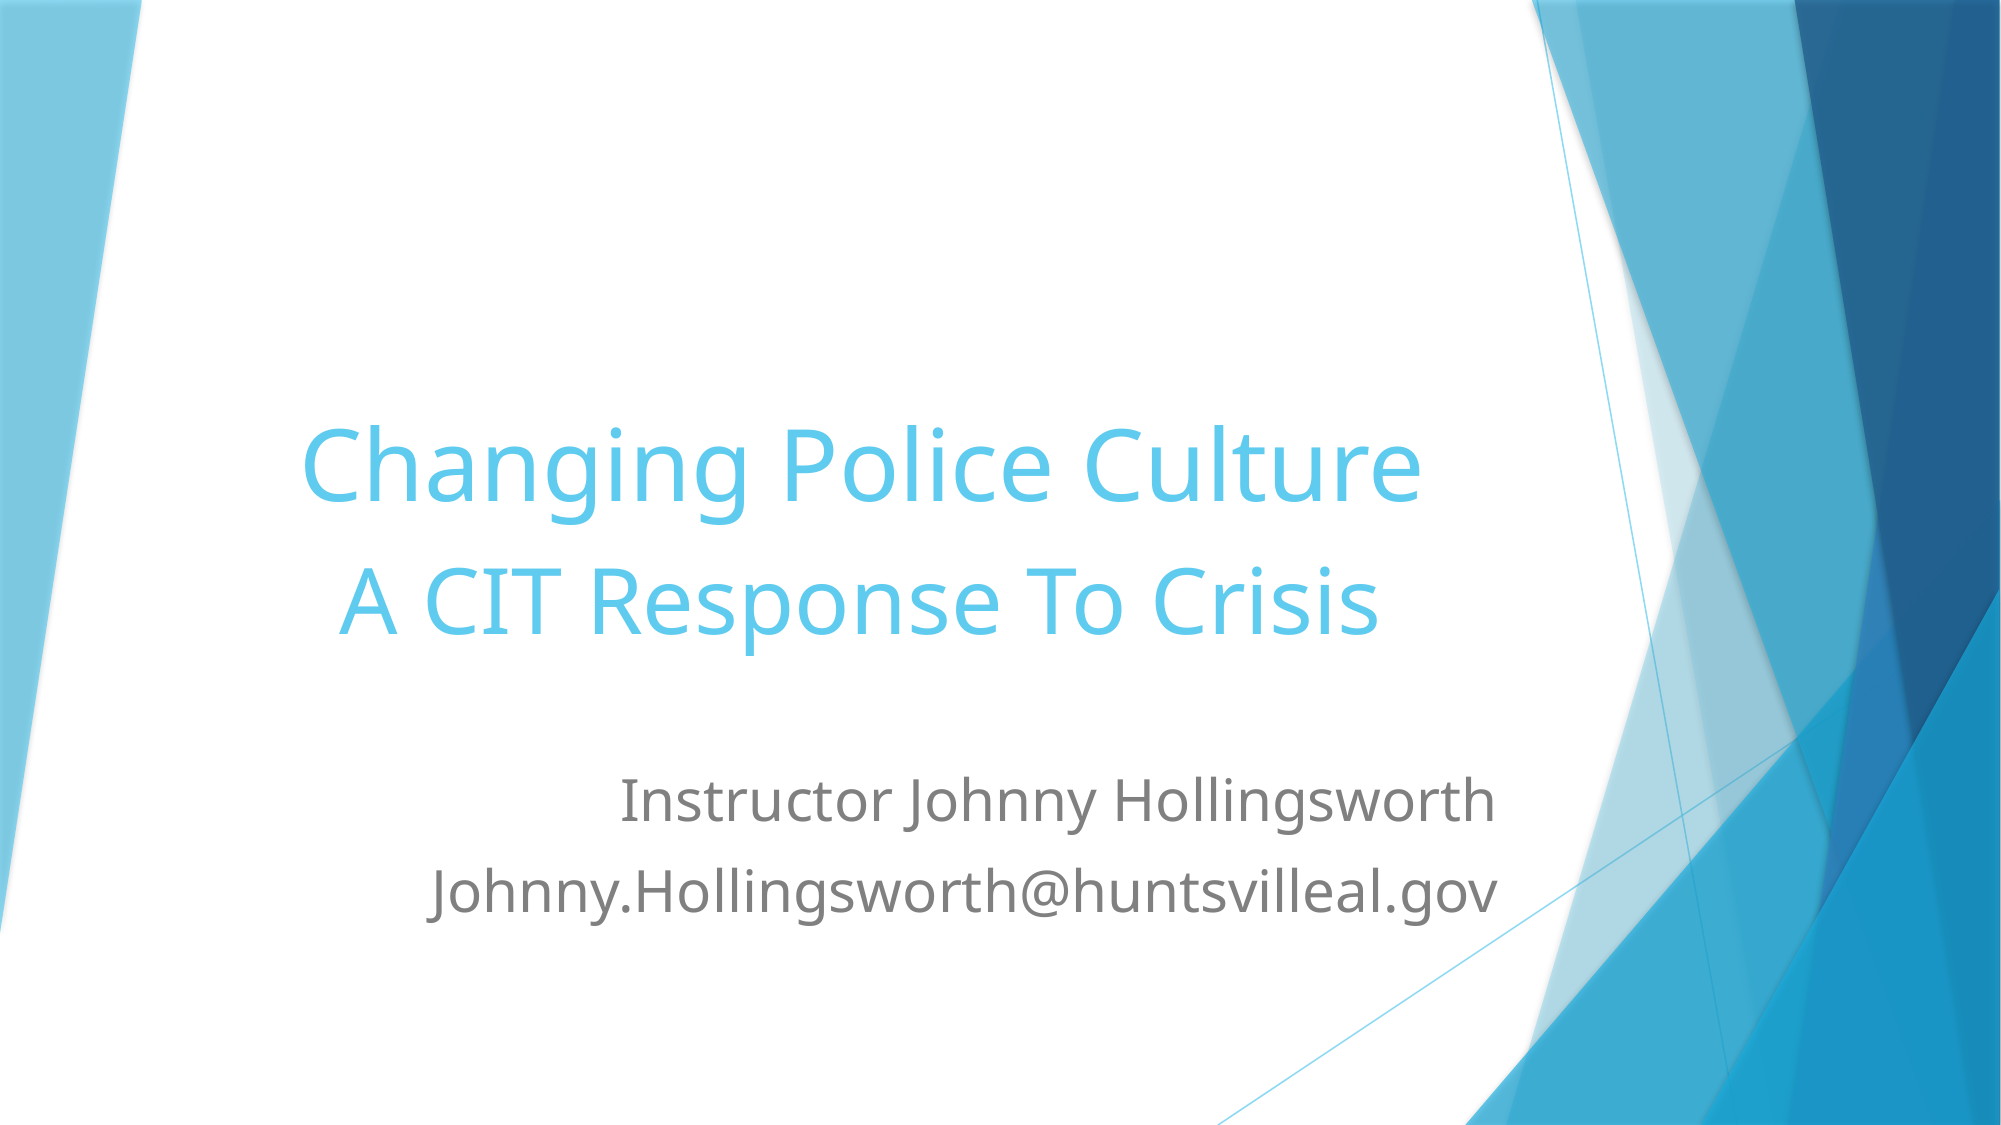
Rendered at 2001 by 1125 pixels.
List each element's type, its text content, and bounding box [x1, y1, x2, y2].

subtitle Instructor Johnny Hollingsworth Johnny.Hollingsworth@huntsvilleal.gov [238, 755, 1513, 936]
title Changing Police Culture A CIT Response To Crisis [230, 314, 1522, 665]
